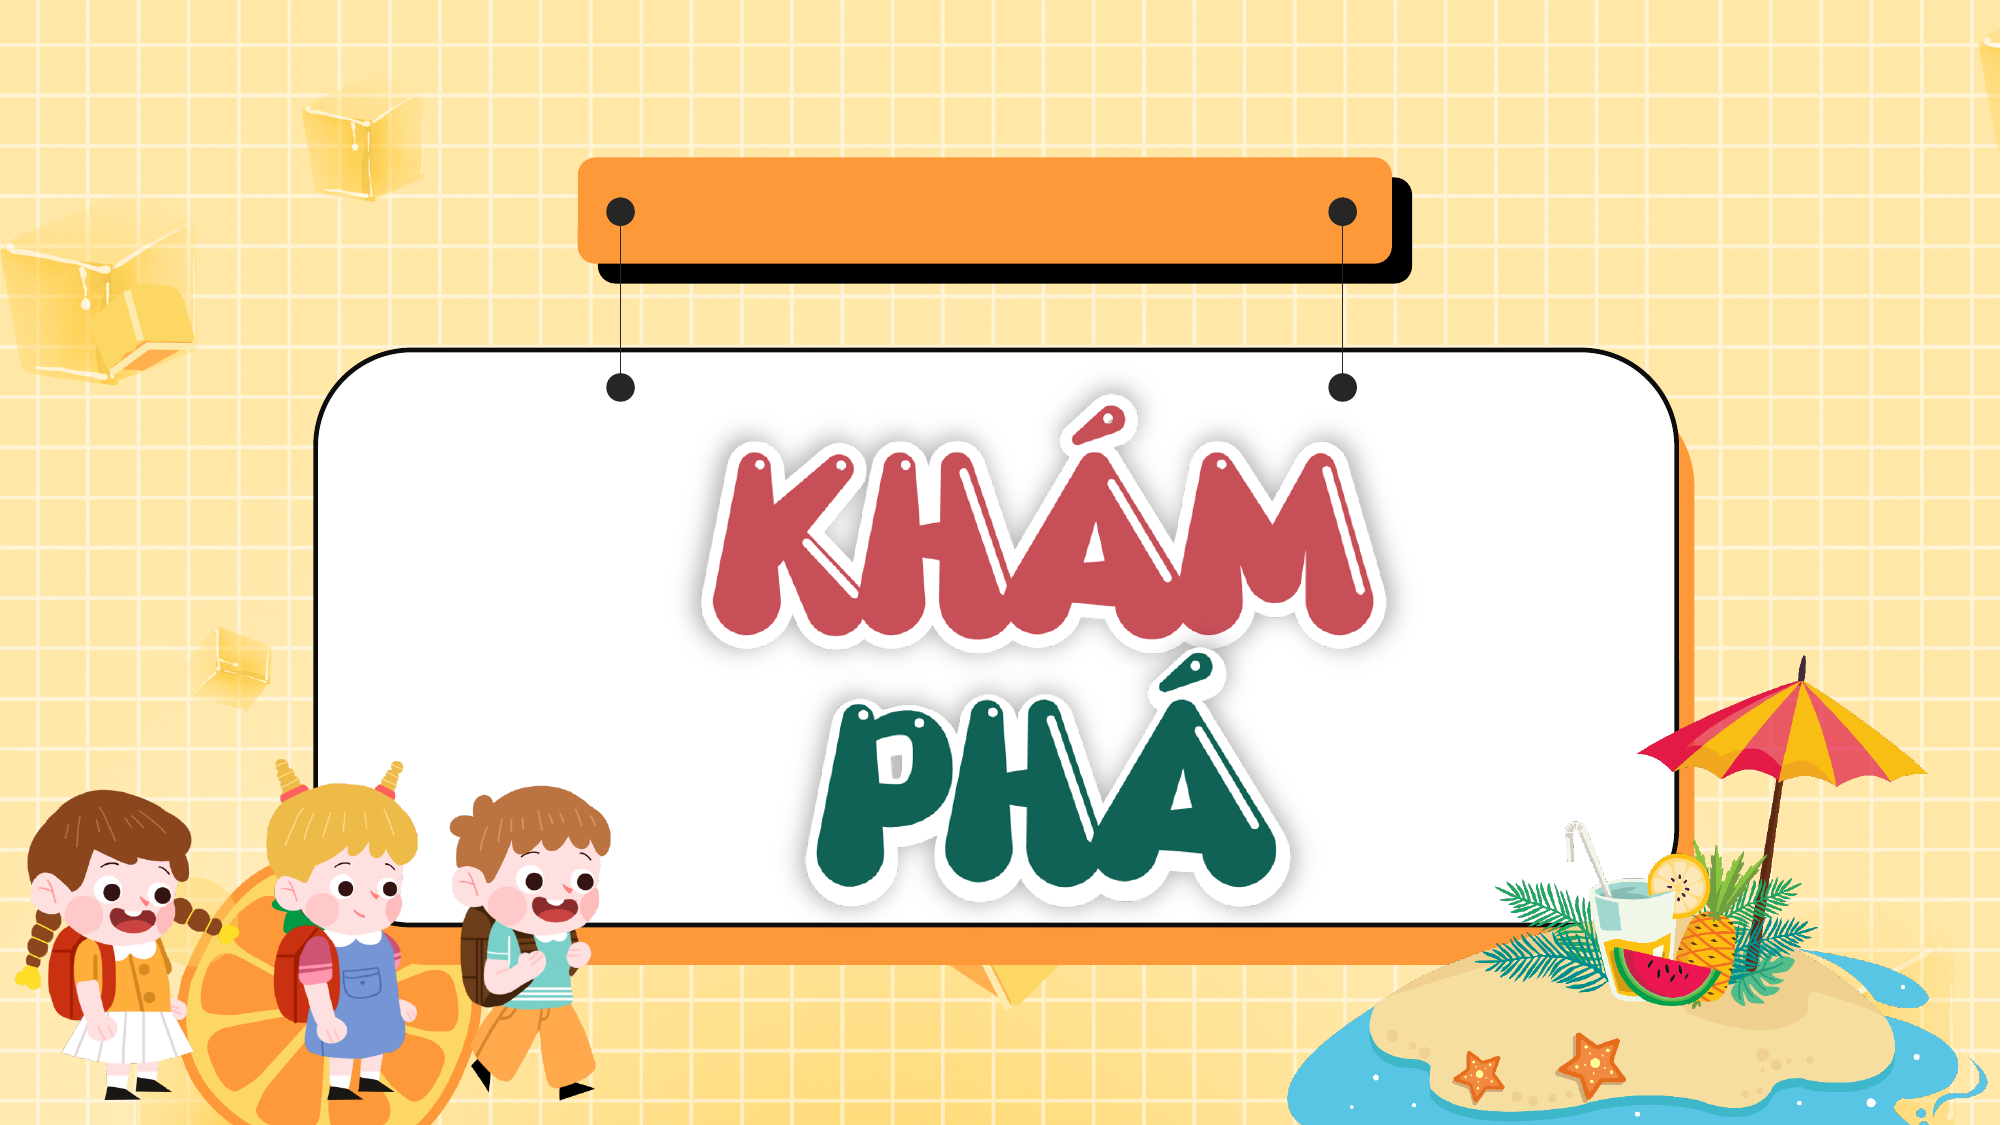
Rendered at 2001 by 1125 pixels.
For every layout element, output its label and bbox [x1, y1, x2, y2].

text_box [315, 157, 1695, 723]
picture [0, 0, 2000, 1125]
